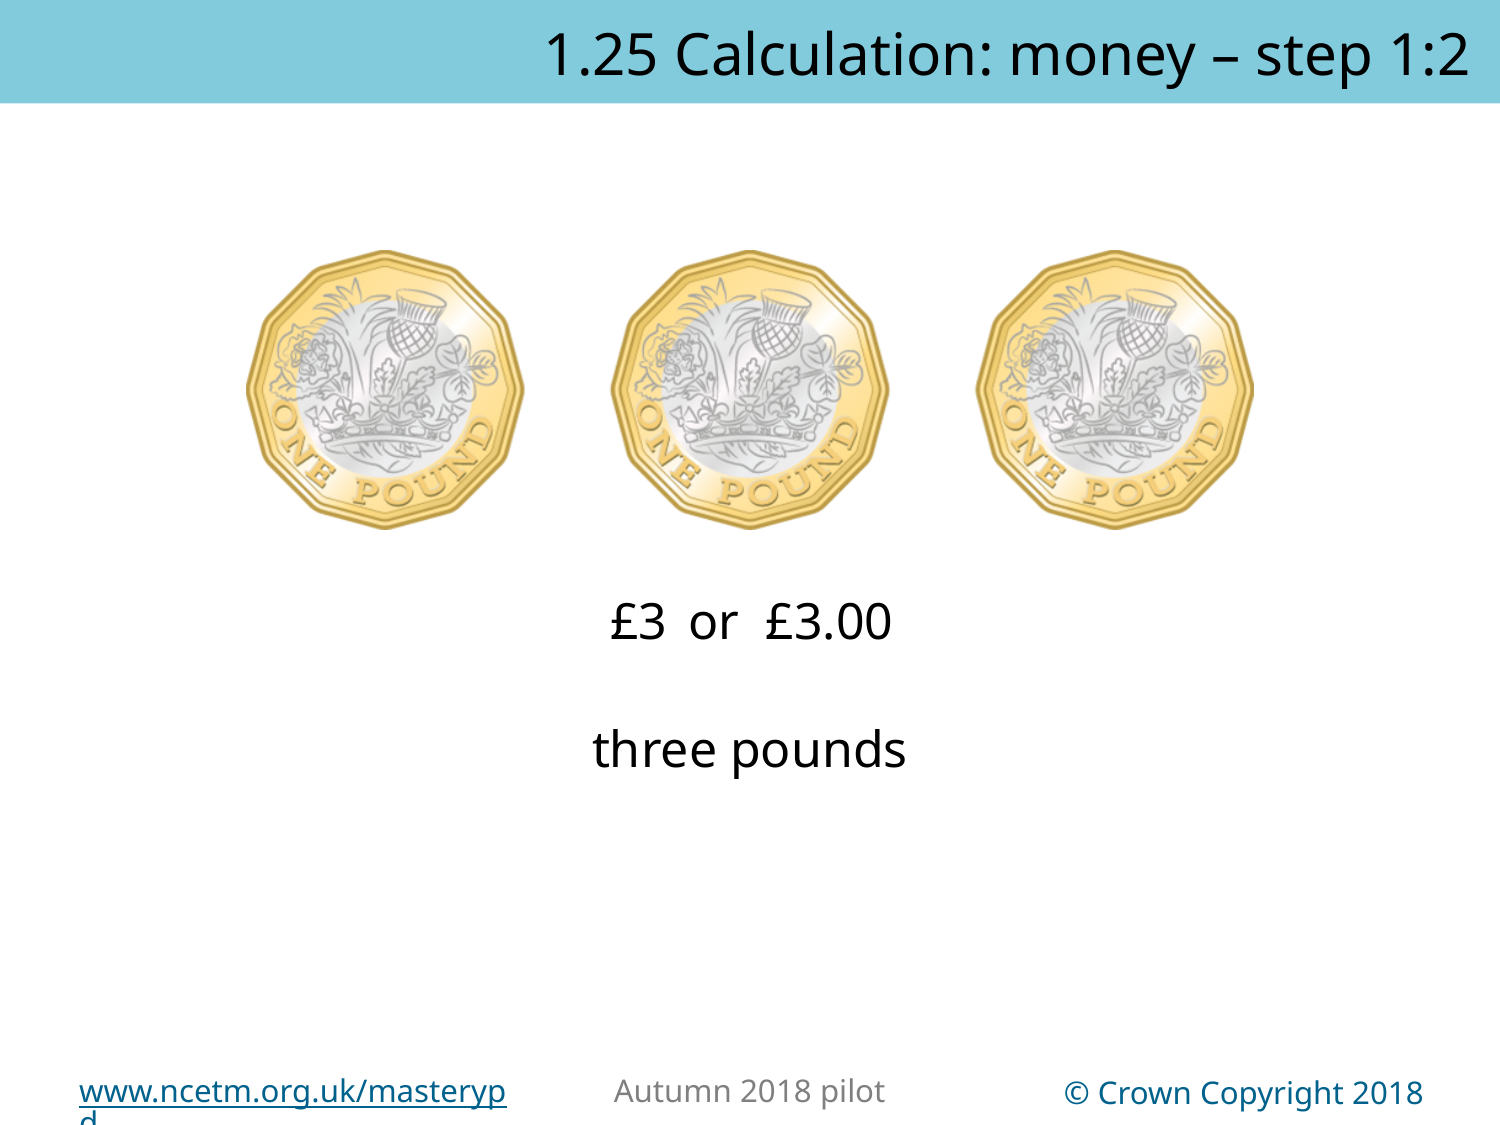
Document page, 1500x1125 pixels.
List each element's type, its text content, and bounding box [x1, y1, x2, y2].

picture [246, 250, 1254, 530]
text_box £3 [595, 581, 673, 657]
text_box or £3.00 [673, 581, 909, 657]
text_box three pounds [577, 710, 923, 786]
list 1.25 Calculation: money – step 1:2 [0, 0, 1500, 104]
